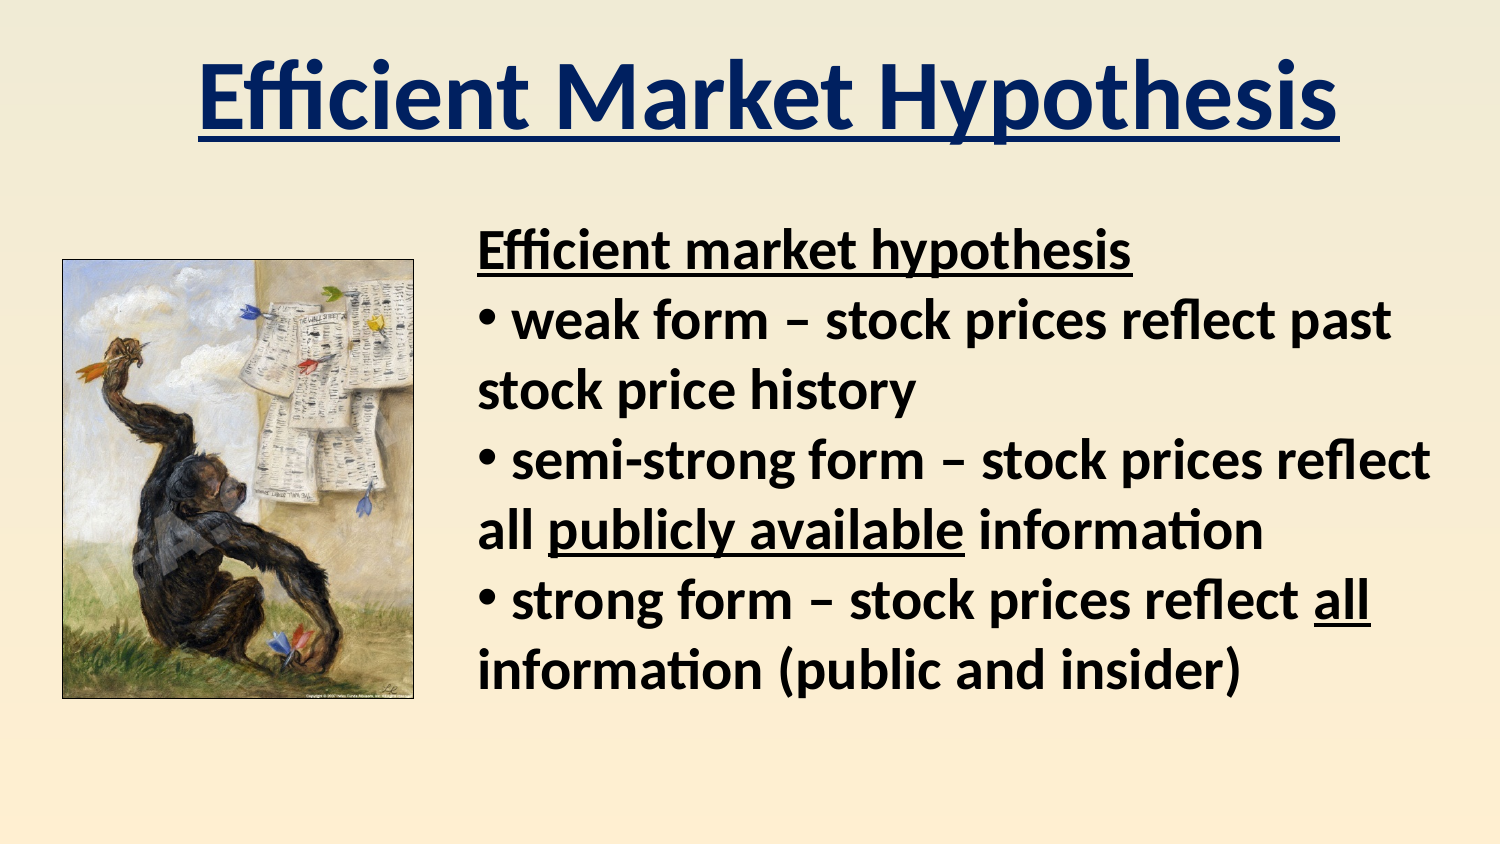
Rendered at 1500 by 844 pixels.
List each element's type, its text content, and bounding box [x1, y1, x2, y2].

picture [62, 259, 415, 700]
text_box Efficient market hypothesis weak form – stock prices reflect past stock price history semi-strong form – stock prices reflect all publicly available information strong form – stock prices reflect all information (public and insider) [462, 203, 1475, 709]
text_box Efficient Market Hypothesis [182, 21, 1355, 157]
